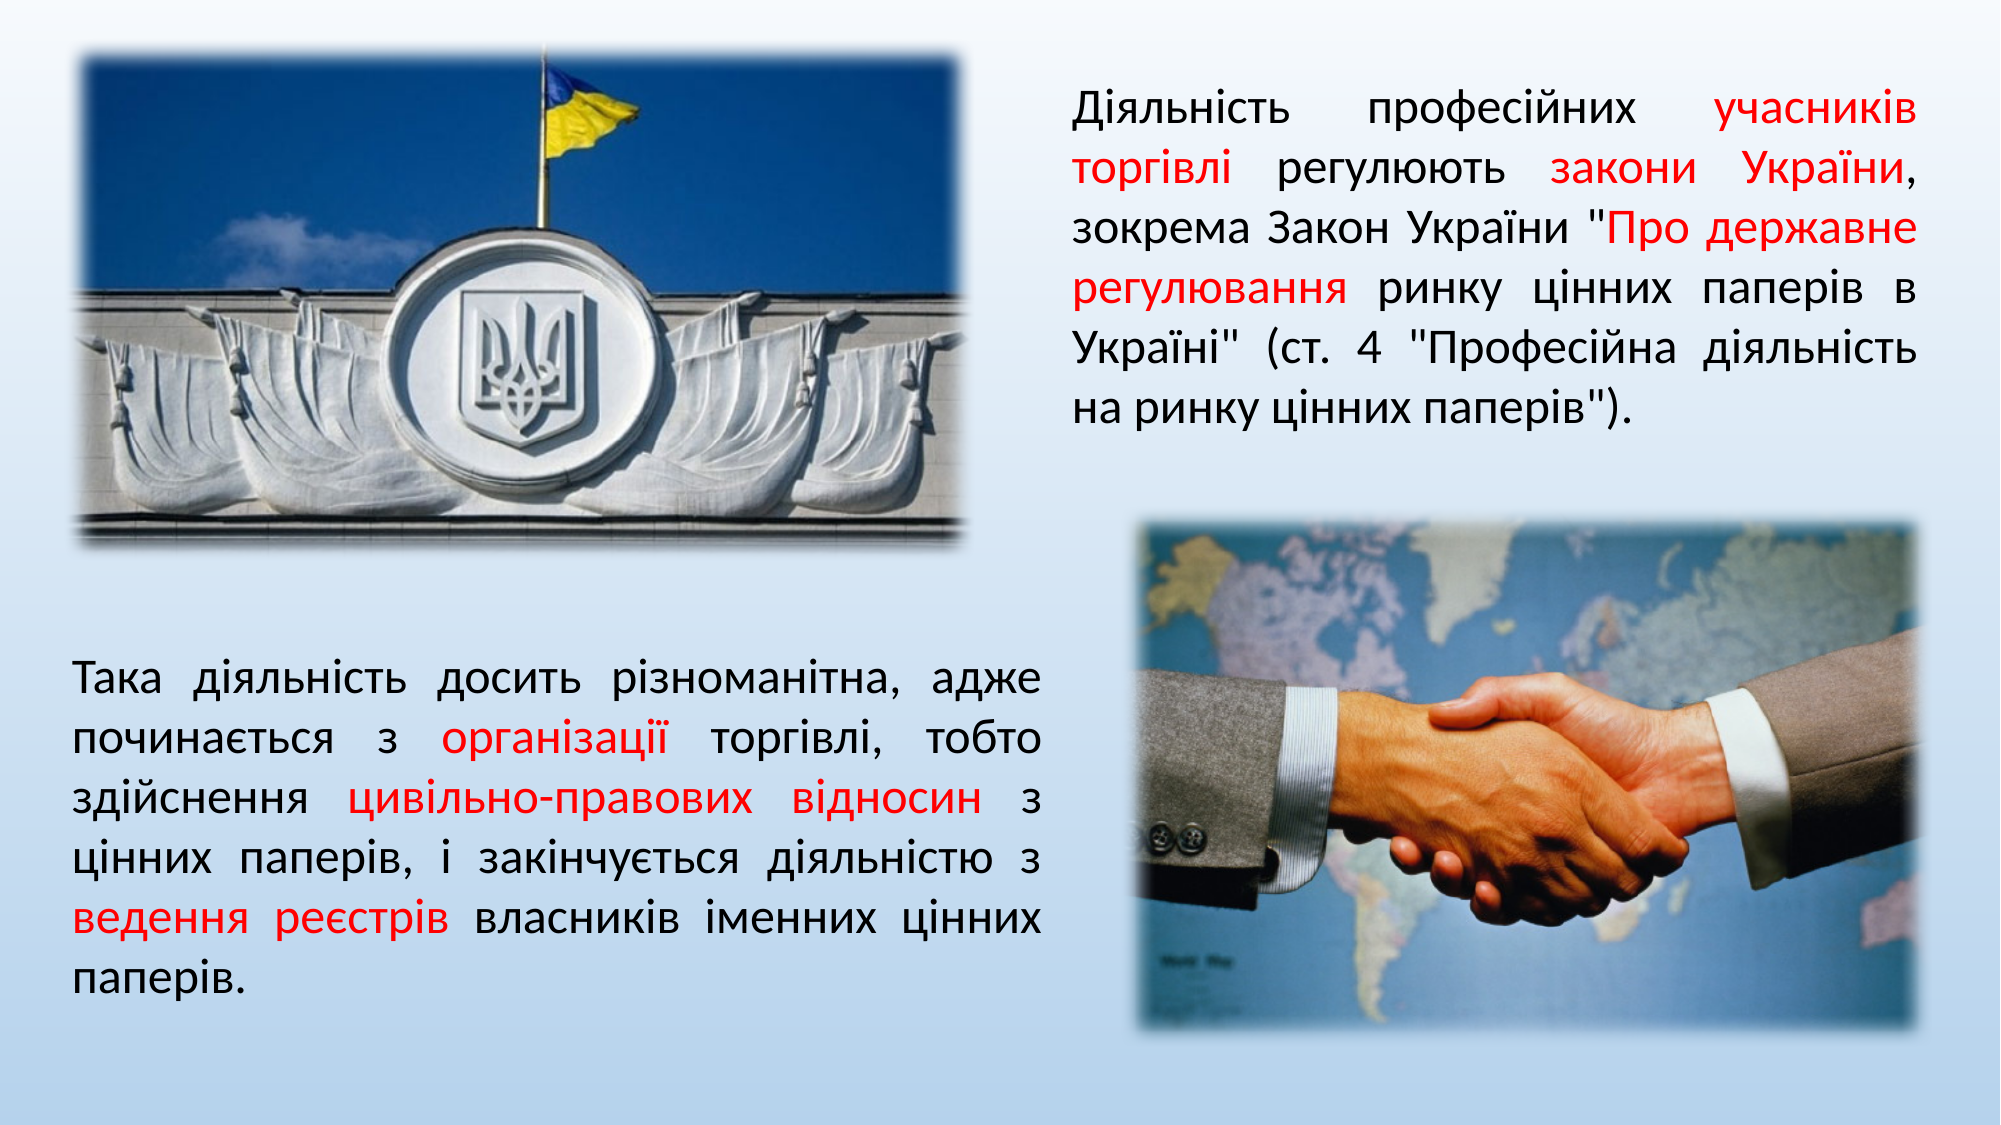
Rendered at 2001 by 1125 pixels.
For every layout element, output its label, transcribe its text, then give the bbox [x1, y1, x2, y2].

text_box Діяльність професійних учасників торгівлі регулюють закони України, зокрема Закон України "Про державне регулювання ринку цінних паперів в Україні" (ст. 4 "Професійна діяльність на ринку цінних паперів"). [1057, 66, 1933, 442]
picture [64, 38, 975, 561]
text_box Така діяльність досить різноманітна, адже починається з організації торгівлі, тобто здійснення цивільно-правових відносин з цінних паперів, і закінчується діяльністю з ведення реєстрів власників іменних цінних паперів. [57, 636, 1057, 1011]
picture [1121, 506, 1933, 1047]
